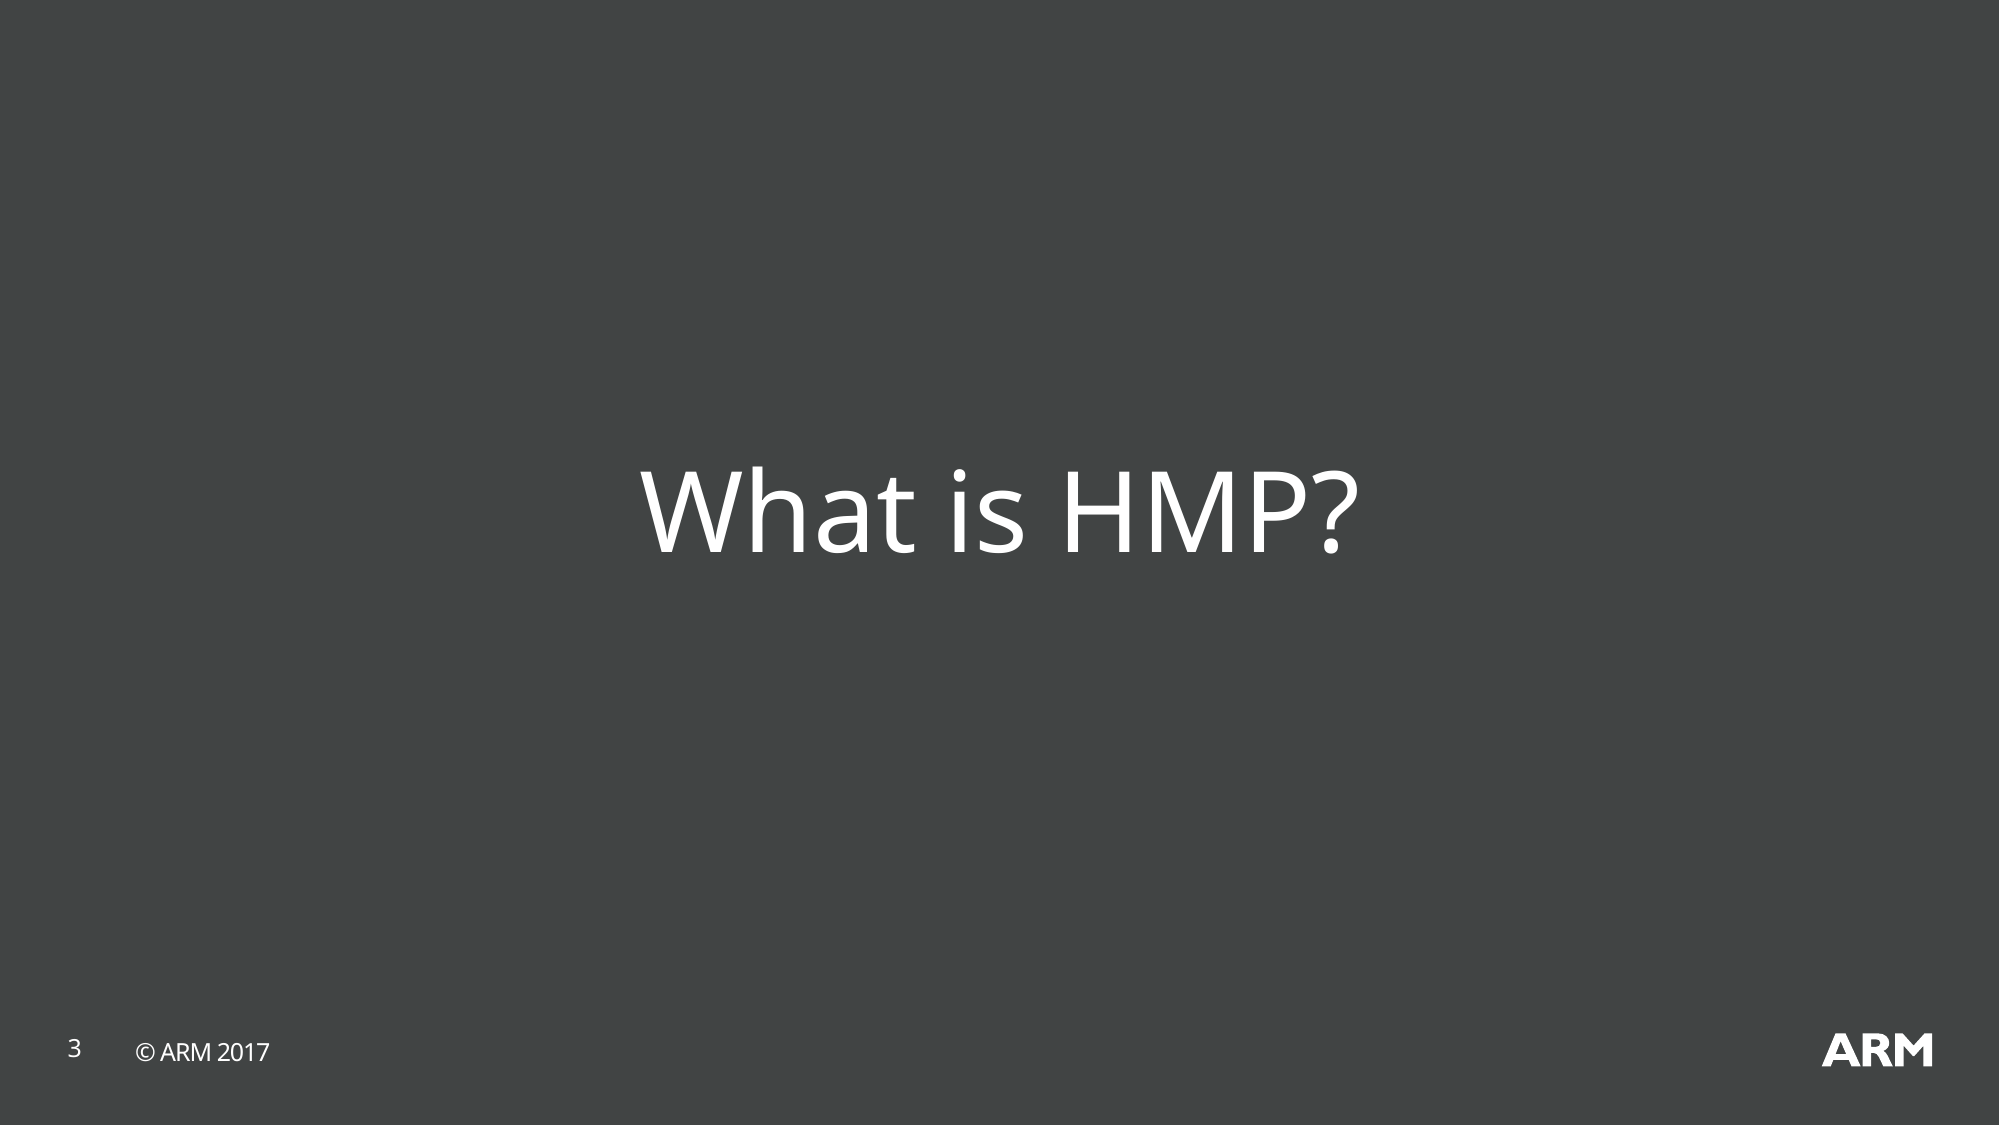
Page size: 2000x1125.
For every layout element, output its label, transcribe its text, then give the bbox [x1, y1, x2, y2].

list What is HMP? [0, 458, 2000, 753]
